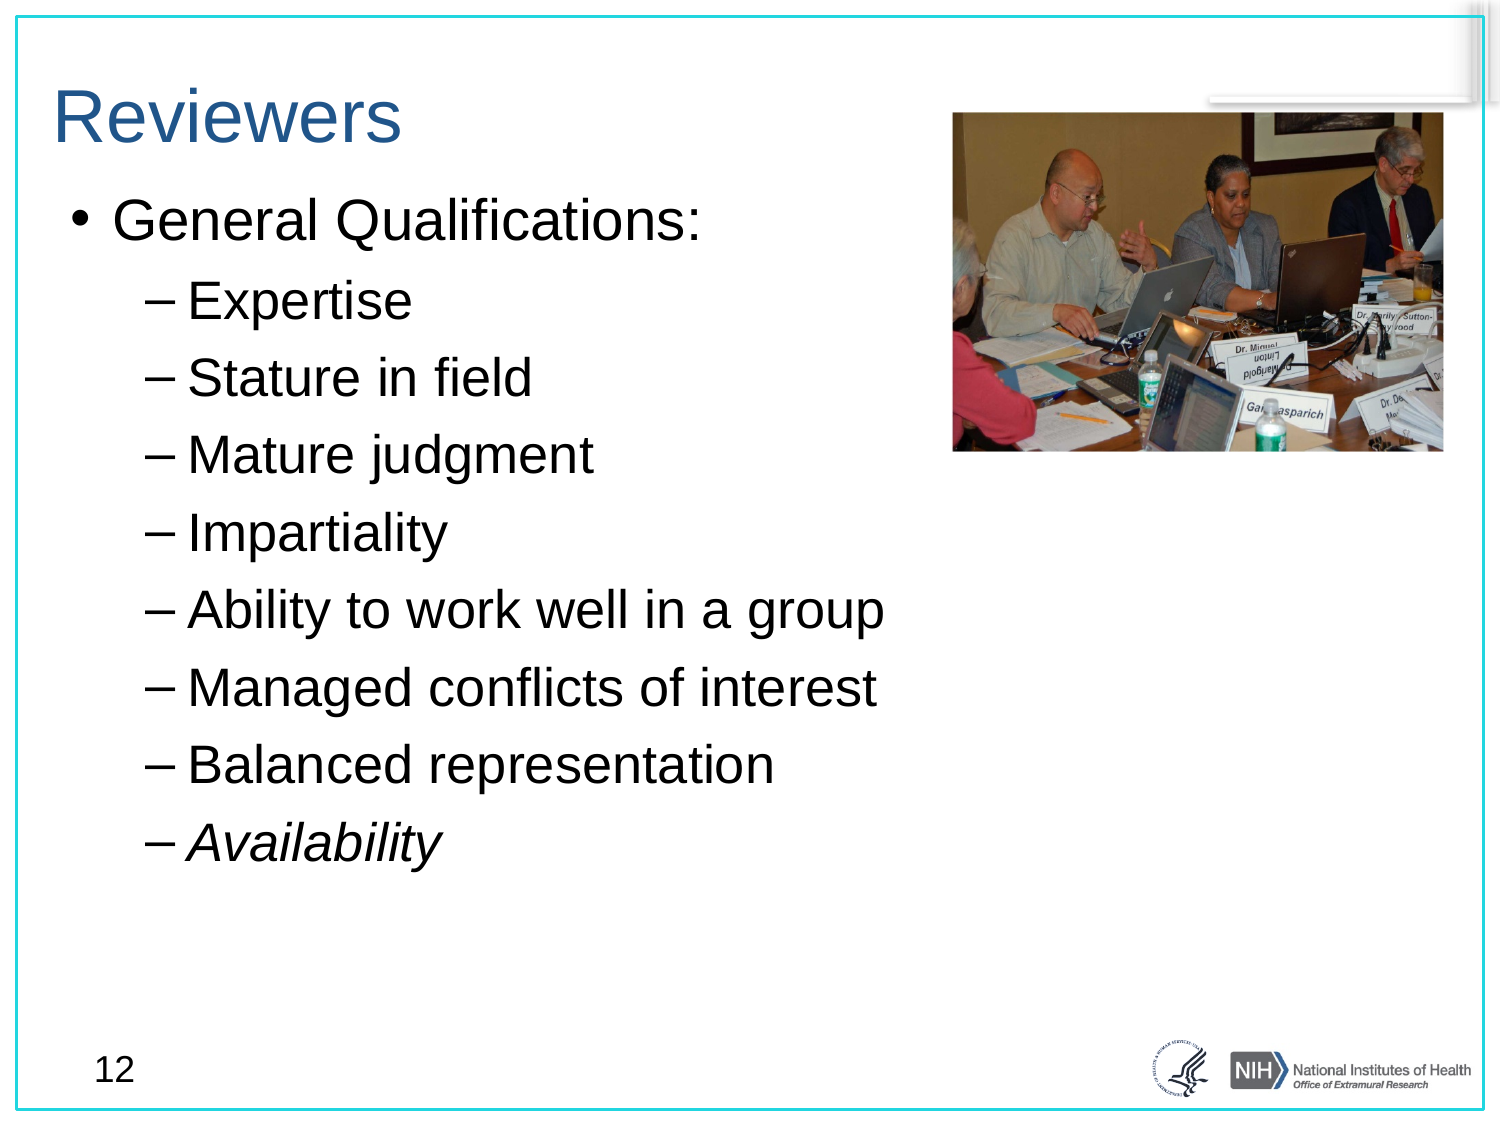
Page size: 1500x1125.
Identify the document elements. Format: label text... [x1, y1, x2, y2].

title Reviewers [37, 43, 1476, 182]
slide_number 12 [24, 1037, 150, 1098]
picture [951, 112, 1445, 452]
picture [1224, 1043, 1475, 1094]
text_box General Qualifications: Expertise Stature in field Mature judgment Impartiality Ability to work well in a group Managed conflicts of interest Balanced representation Availability [37, 175, 1038, 960]
